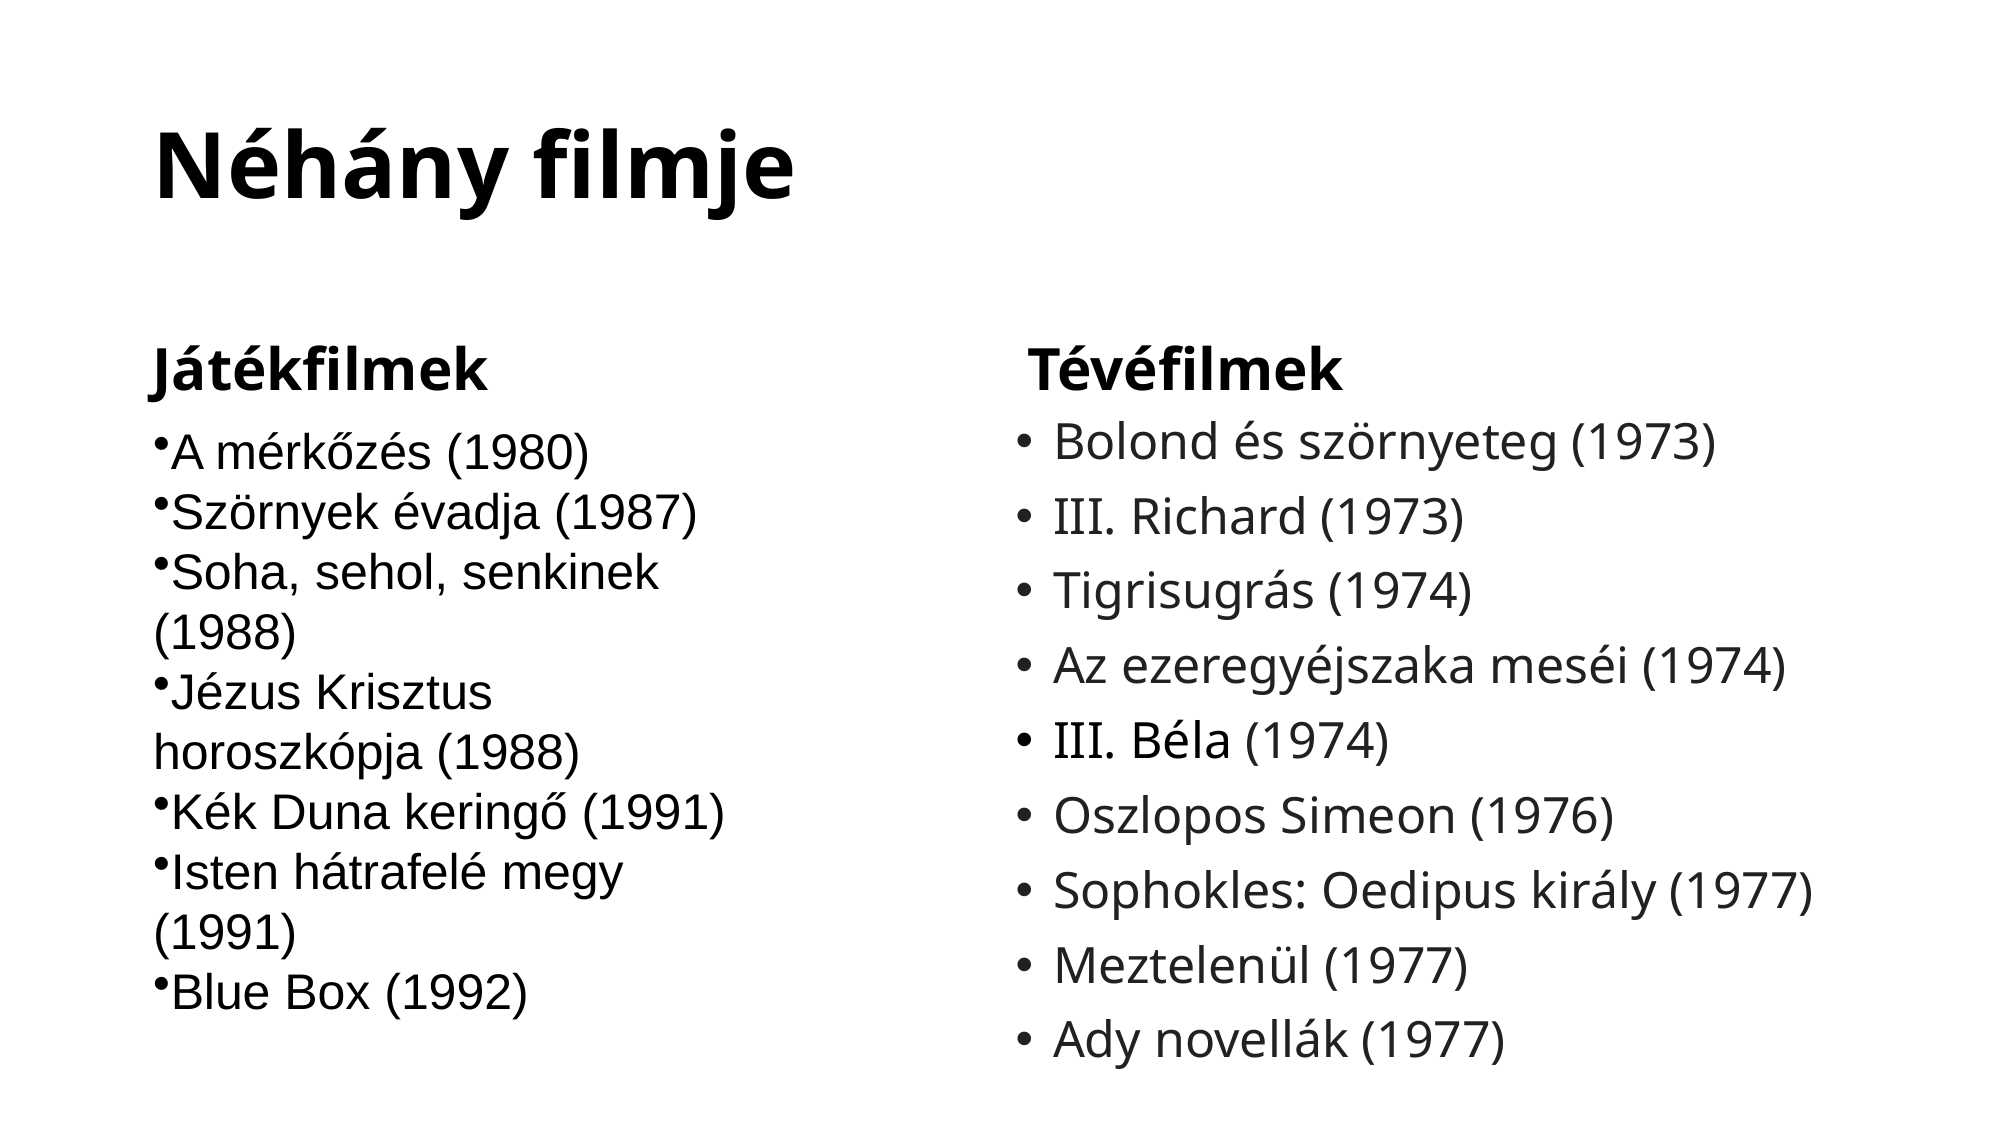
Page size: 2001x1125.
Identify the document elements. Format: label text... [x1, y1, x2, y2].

title Néhány filmje [137, 59, 1863, 278]
text_box A mérkőzés (1980) Szörnyek évadja (1987) Soha, sehol, senkinek (1988) Jézus Krisztus horoszkópja (1988) Kék Duna keringő (1991) Isten hátrafelé megy (1991) Blue Box (1992) [138, 411, 796, 1027]
list Tévéfilmek [1012, 275, 1863, 408]
list Bolond és szörnyeteg (1973) III. Richard (1973) Tigrisugrás (1974) Az ezeregyéjszaka meséi (1974) III. Béla (1974) Oszlopos Simeon (1976) Sophokles: Oedipus király (1977) Meztelenül (1977) Ady novellák (1977) [1000, 408, 2000, 1030]
list Játékfilmek [137, 275, 984, 411]
